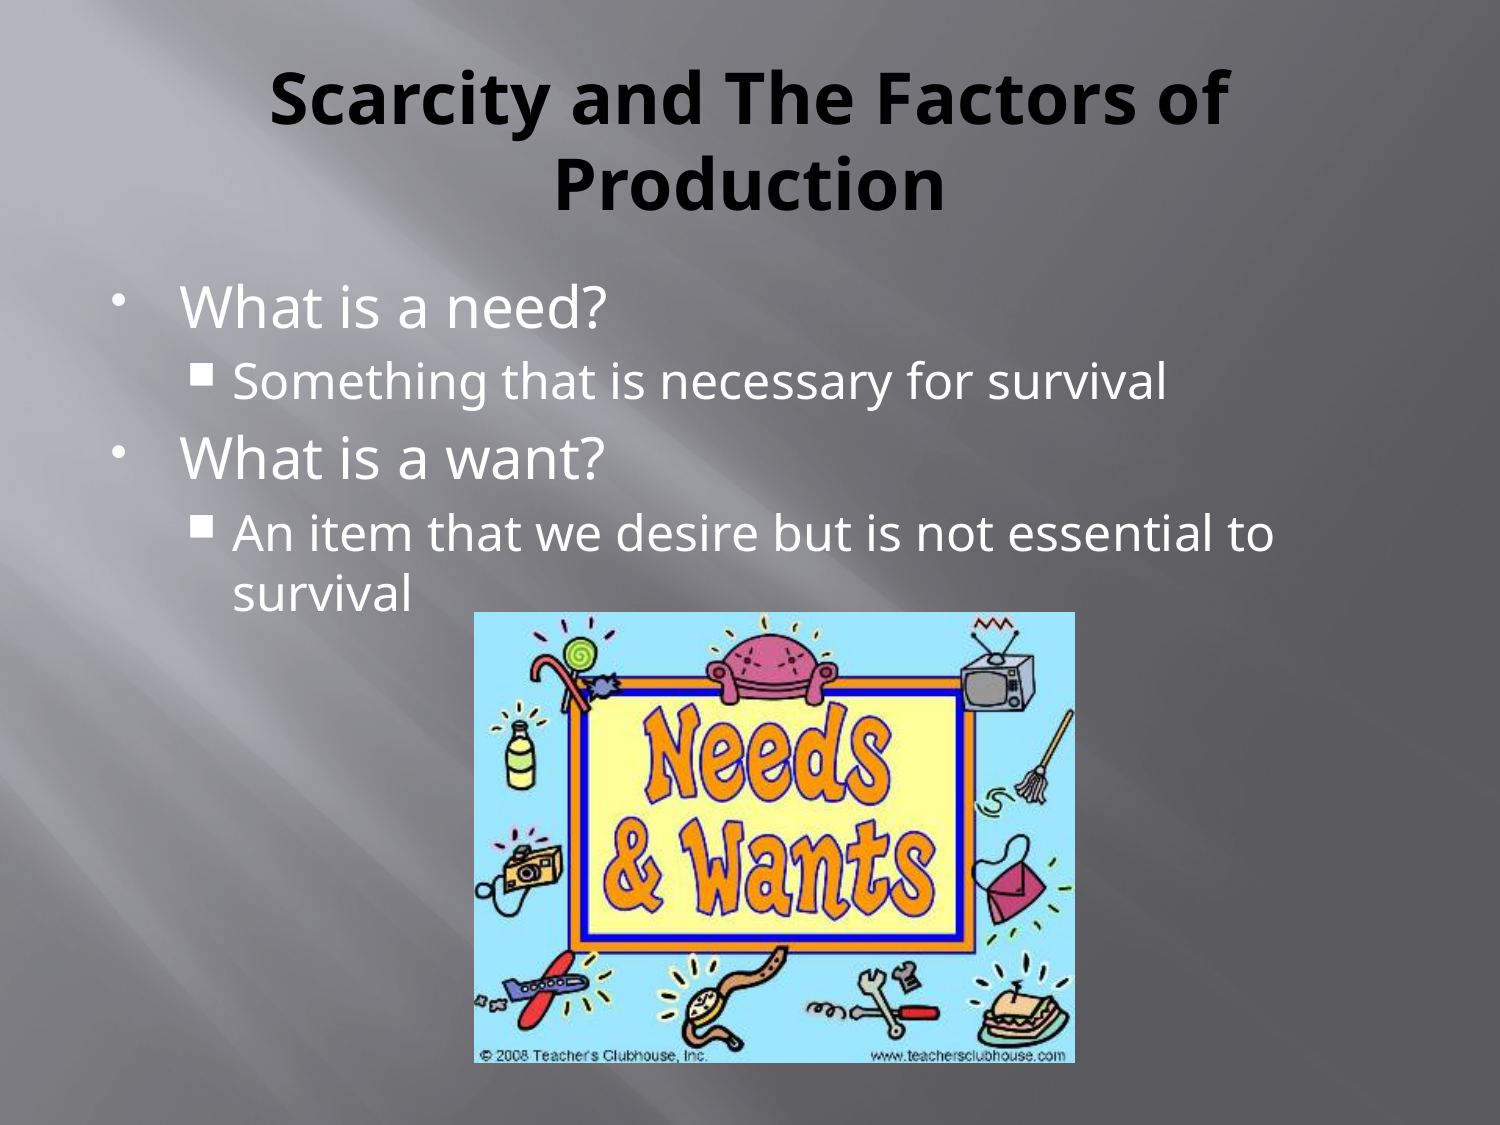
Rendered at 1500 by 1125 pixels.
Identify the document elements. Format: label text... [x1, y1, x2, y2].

list What is a need? Something that is necessary for survival What is a want? An item that we desire but is not essential to survival [74, 262, 1426, 1036]
title Scarcity and The Factors of Production [75, 45, 1425, 233]
picture [474, 612, 1076, 1063]
